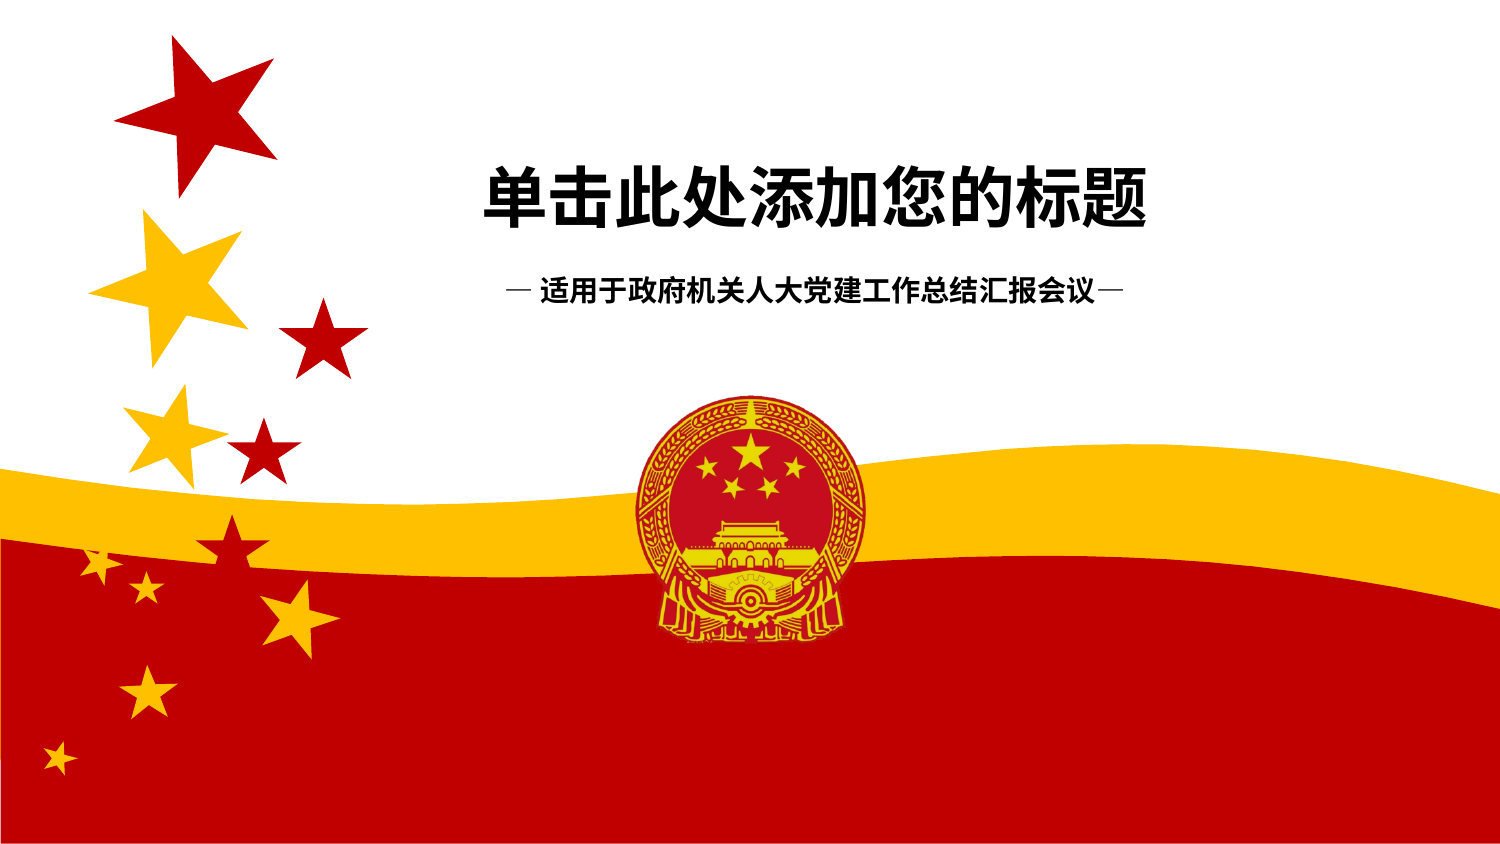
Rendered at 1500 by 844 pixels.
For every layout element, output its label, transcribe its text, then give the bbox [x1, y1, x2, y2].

picture [634, 395, 866, 645]
text_box [122, 383, 230, 490]
text_box [259, 579, 341, 660]
text_box [278, 297, 369, 380]
text_box [0, 468, 629, 577]
text_box [43, 741, 78, 776]
text_box [113, 34, 278, 199]
text_box 单击此处添加您的标题 [407, 148, 1223, 243]
text_box [87, 209, 249, 369]
text_box [226, 417, 302, 485]
text_box [118, 664, 178, 720]
text_box [871, 444, 1500, 608]
text_box [195, 514, 270, 583]
text_box —适用于政府机关人大党建工作总结汇报会议— [487, 265, 1143, 315]
text_box [0, 538, 1500, 844]
text_box [128, 571, 165, 604]
text_box [80, 541, 124, 586]
